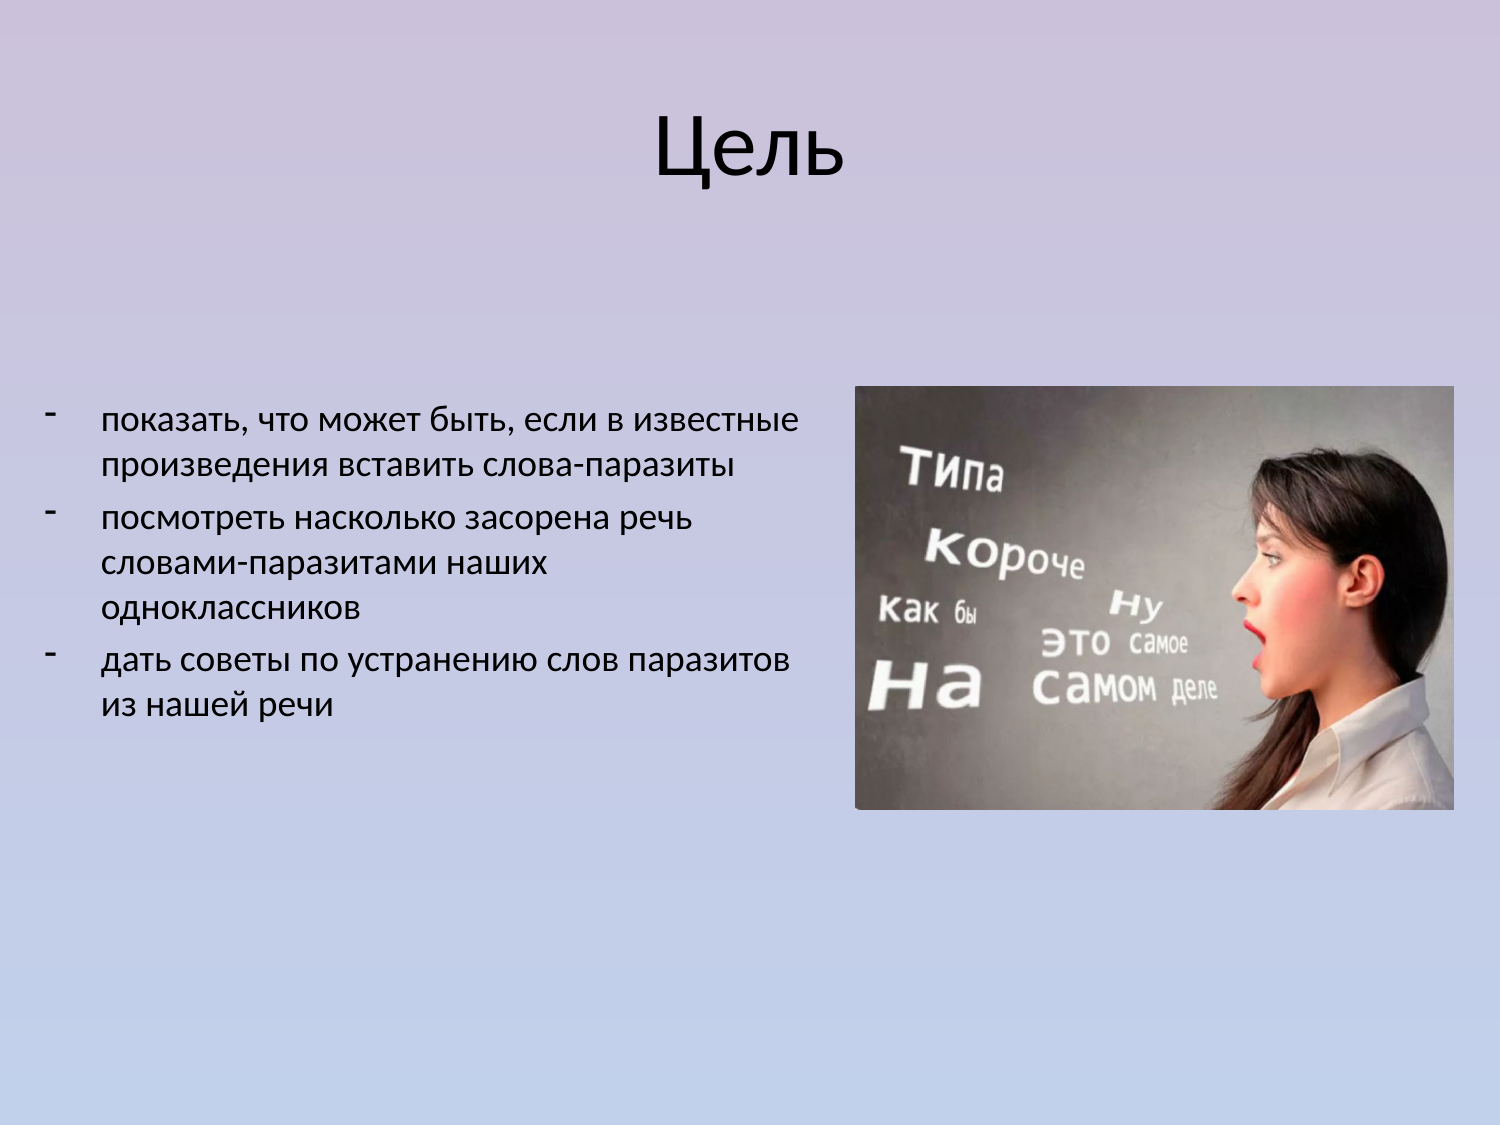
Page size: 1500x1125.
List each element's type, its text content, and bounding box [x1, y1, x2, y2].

list показать, что может быть, если в известные произведения вставить слова-паразиты посмотреть насколько засорена речь словами-паразитами наших одноклассников дать советы по устранению слов паразитов из нашей речи [29, 386, 827, 810]
picture [855, 386, 1454, 810]
title Цель [75, 45, 1425, 233]
